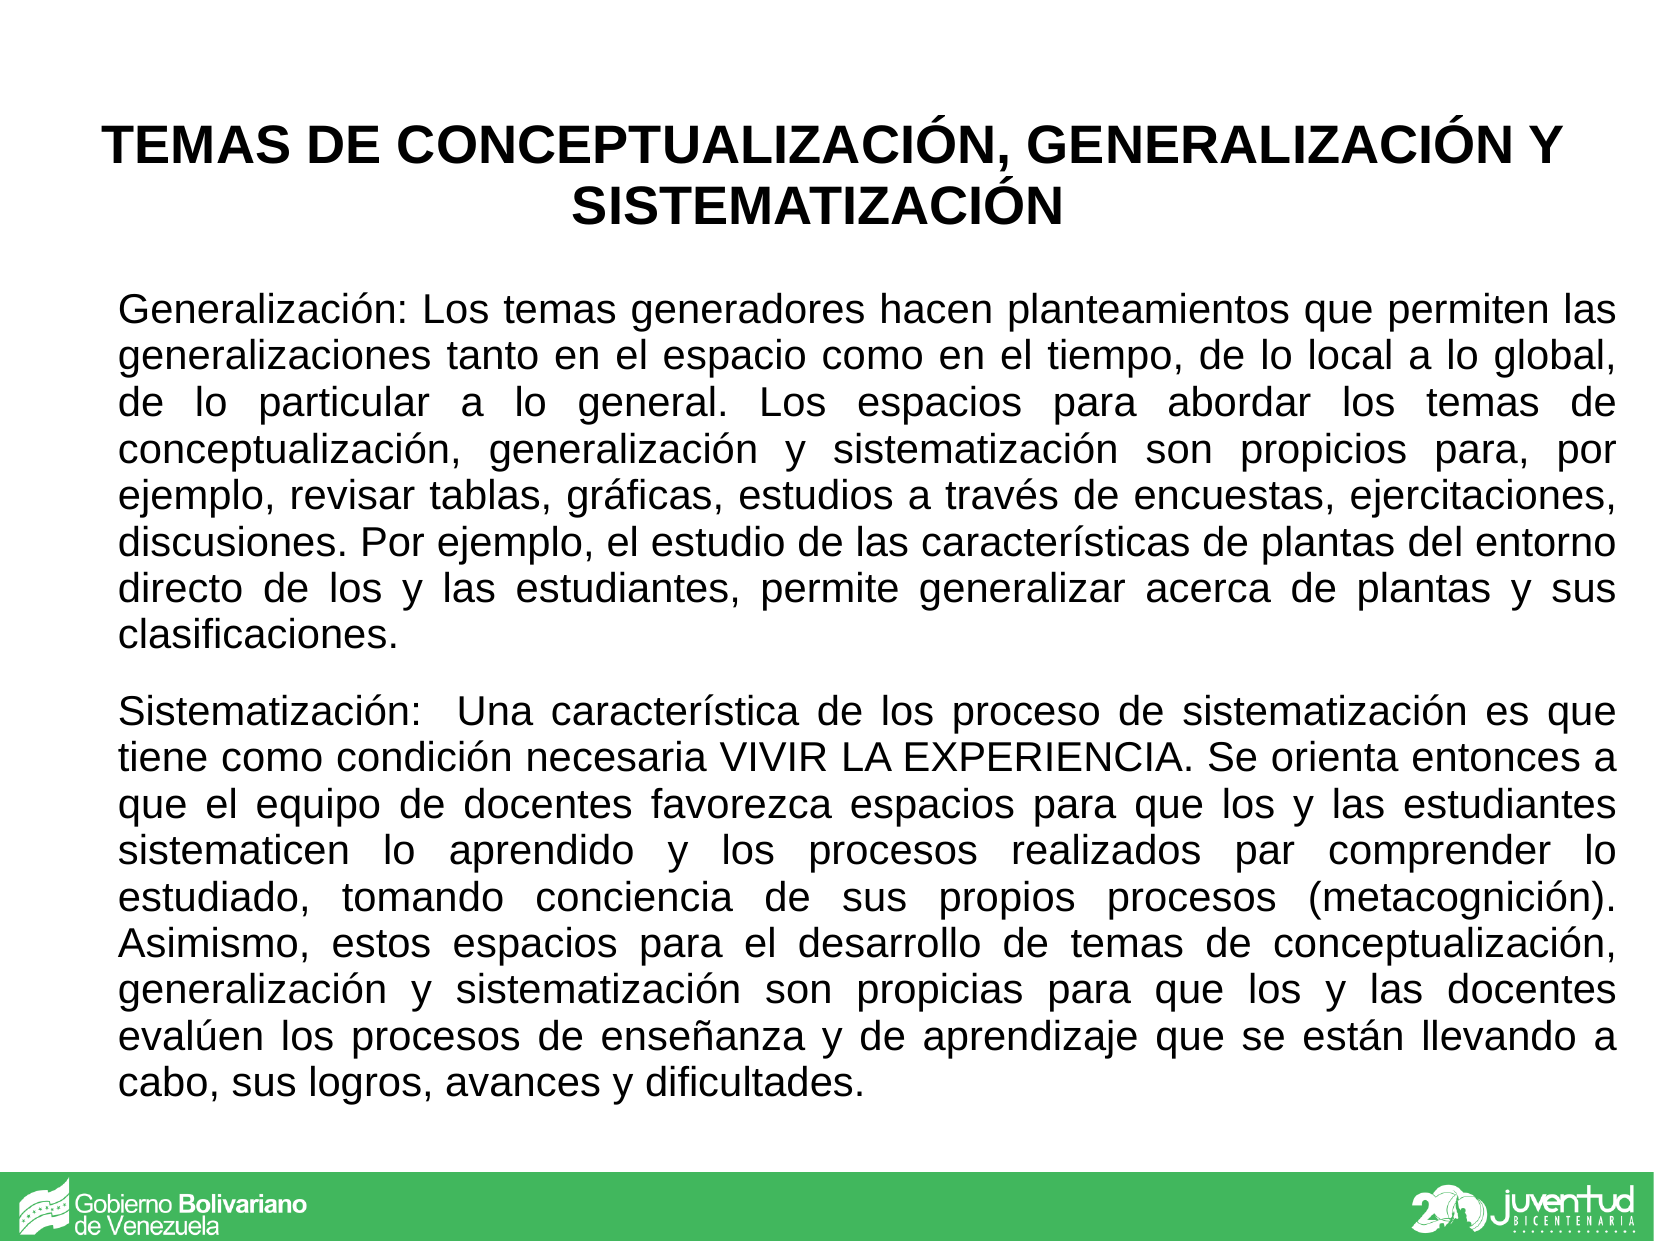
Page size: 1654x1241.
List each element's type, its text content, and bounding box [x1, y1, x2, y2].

picture [0, 1172, 1654, 1241]
list Generalización: Los temas generadores hacen planteamientos que permiten las generalizaciones tanto en el espacio como en el tiempo, de lo local a lo global, de lo particular a lo general. Los espacios para abordar los temas de conceptualización, generalización y sistematización son propicios para, por ejemplo, revisar tablas, gráficas, estudios a través de encuestas, ejercitaciones, discusiones. Por ejemplo, el estudio de las características de plantas del entorno directo de los y las estudiantes, permite generalizar acerca de plantas y sus clasificaciones. Sistematización: Una característica de los proceso de sistematización es que tiene como condición necesaria VIVIR LA EXPERIENCIA. Se orienta entonces a que el equipo de docentes favorezca espacios para que los y las estudiantes sistematicen lo aprendido y los procesos realizados par comprender lo estudiado, tomando conciencia de sus propios procesos (metacognición). Asimismo, estos espacios para el desarrollo de temas de conceptualización, generalización y sistematización son propicias para que los y las docentes evalúen los procesos de enseñanza y de aprendizaje que se están llevando a cabo, sus logros, avances y dificultades. [46, 283, 1619, 1123]
text_box TEMAS DE CONCEPTUALIZACIÓN, GENERALIZACIÓN Y SISTEMATIZACIÓN [82, 70, 1571, 278]
